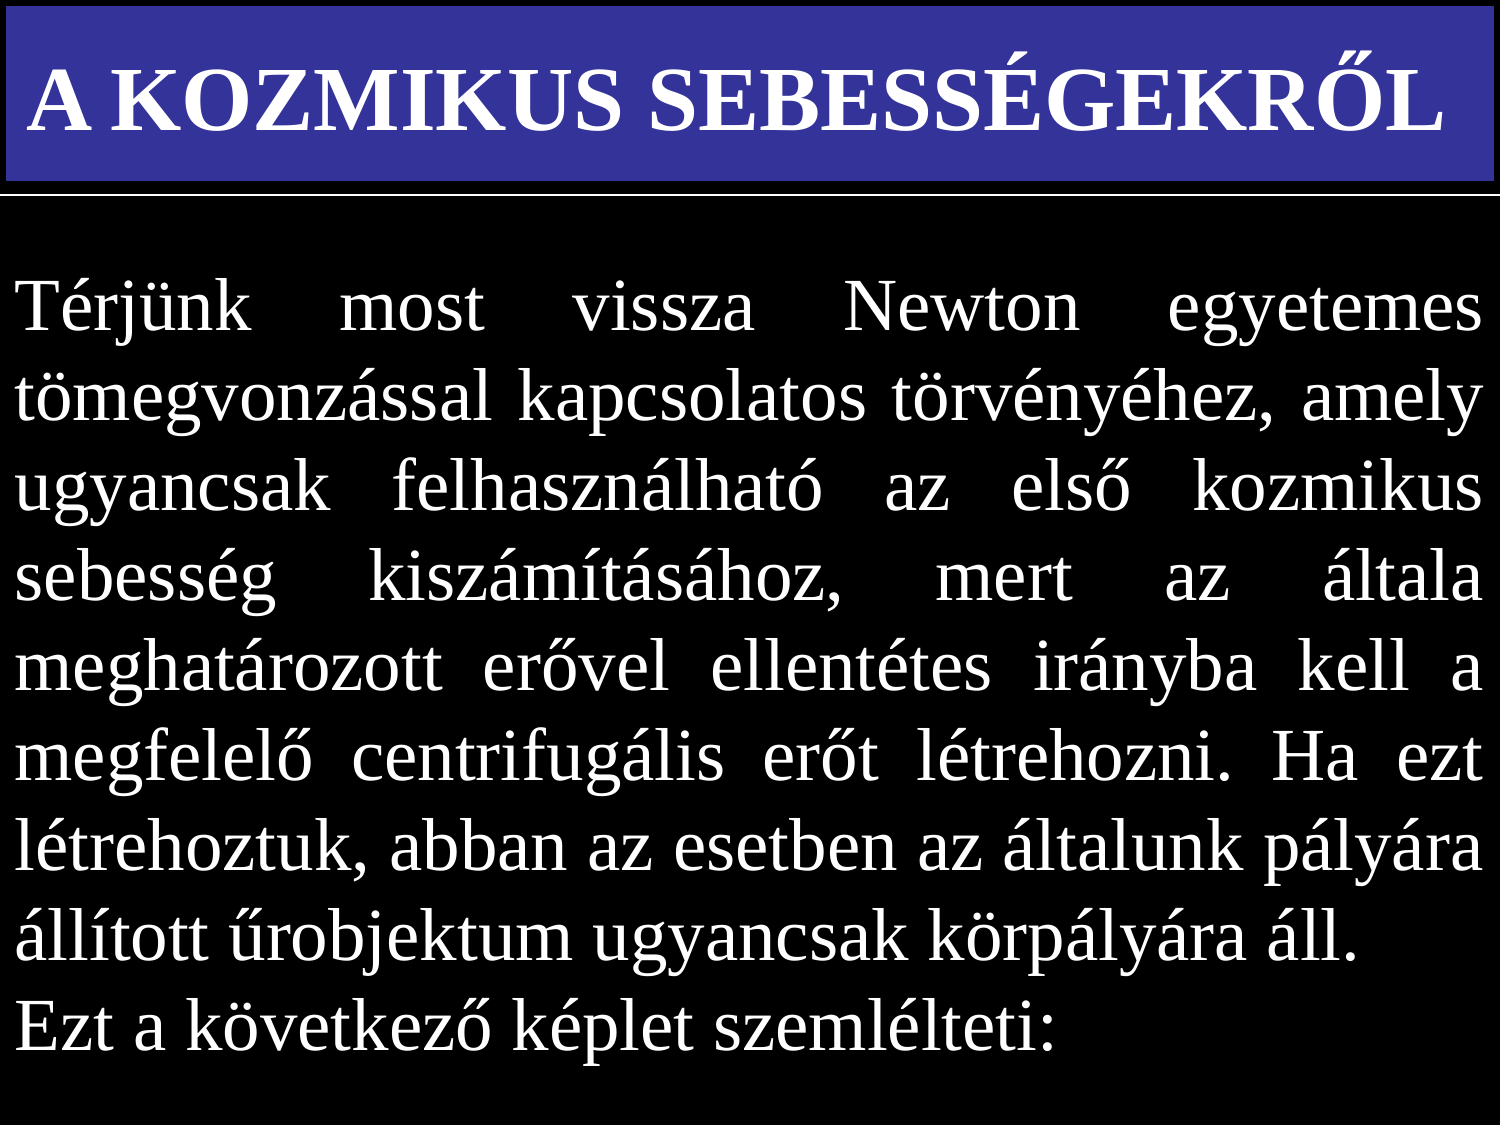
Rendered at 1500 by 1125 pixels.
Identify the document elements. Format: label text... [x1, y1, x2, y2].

text_box Térjünk most vissza Newton egyetemes tömegvonzással kapcsolatos törvényéhez, amely ugyancsak felhasználható az első kozmikus sebesség kiszámításához, mert az általa meghatározott erővel ellentétes irányba kell a megfelelő centrifugális erőt létrehozni. Ha ezt létrehoztuk, abban az esetben az általunk pályára állított űrobjektum ugyancsak körpályára áll. Ezt a következő képlet szemlélteti: [0, 196, 1500, 1125]
title A KOZMIKUS SEBESSÉGEKRŐL [0, 1, 1500, 188]
